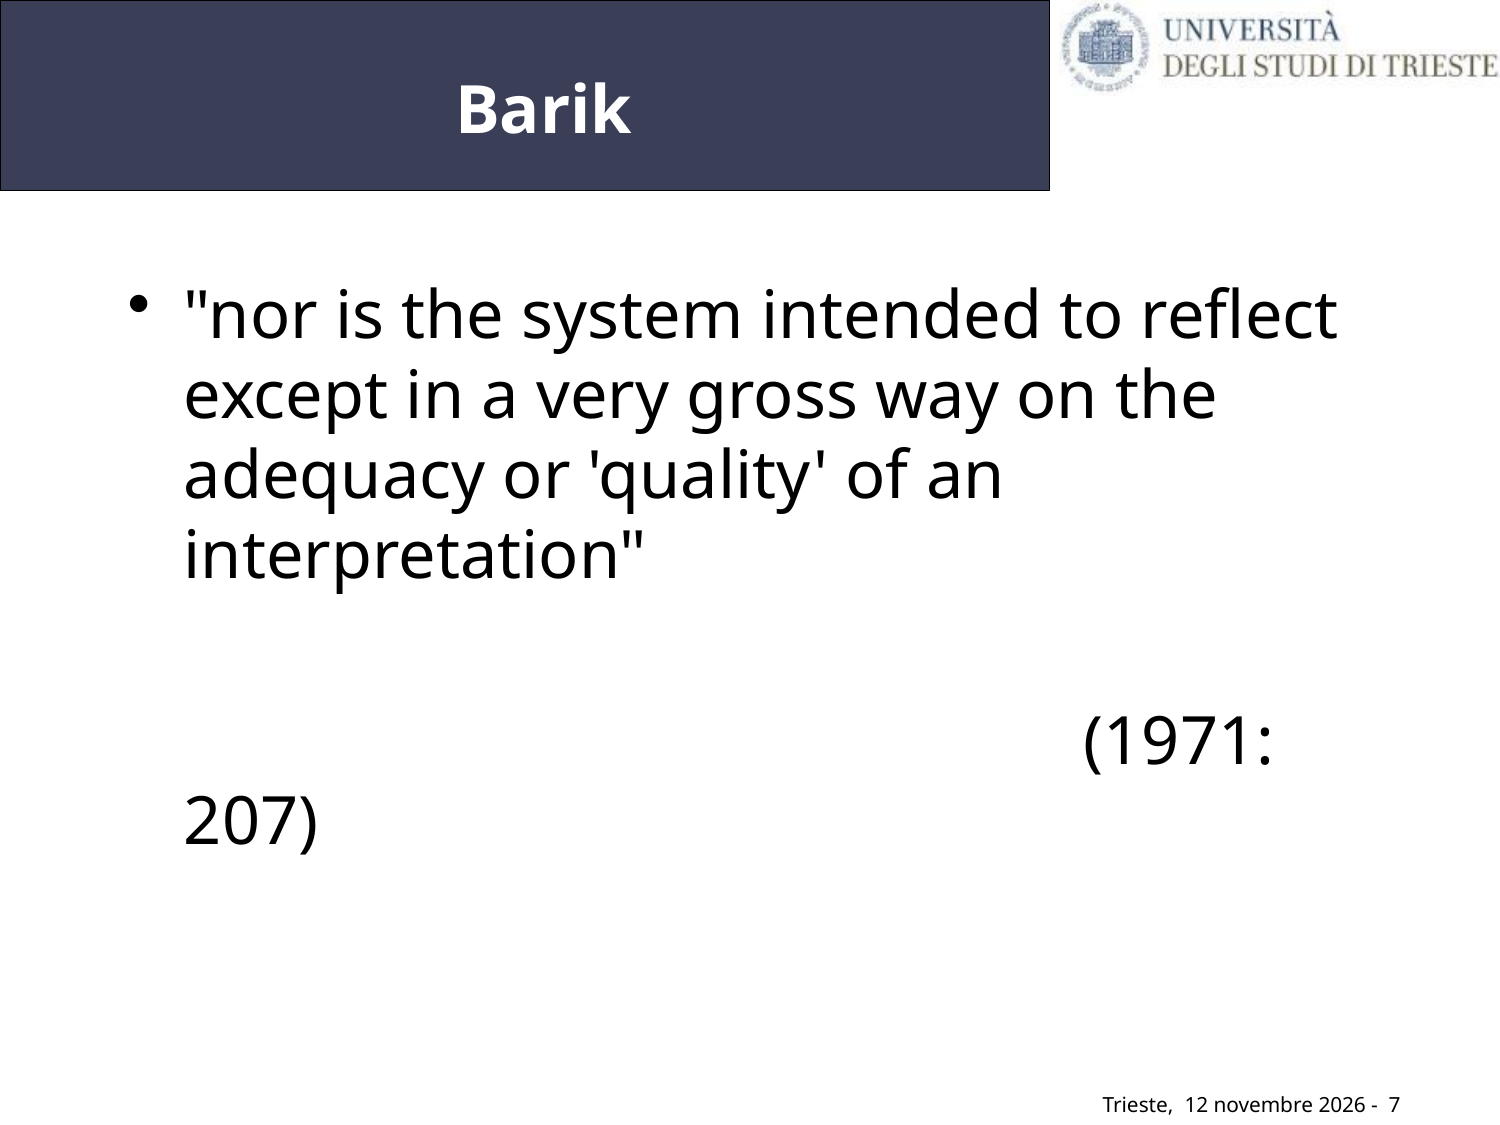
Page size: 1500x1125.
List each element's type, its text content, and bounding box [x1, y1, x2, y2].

list "nor is the system intended to reflect except in a very gross way on the adequacy or 'quality' of an interpretation" (1971: 207) [112, 190, 1388, 1018]
picture [1059, 0, 1500, 96]
title Barik [37, 41, 1050, 172]
